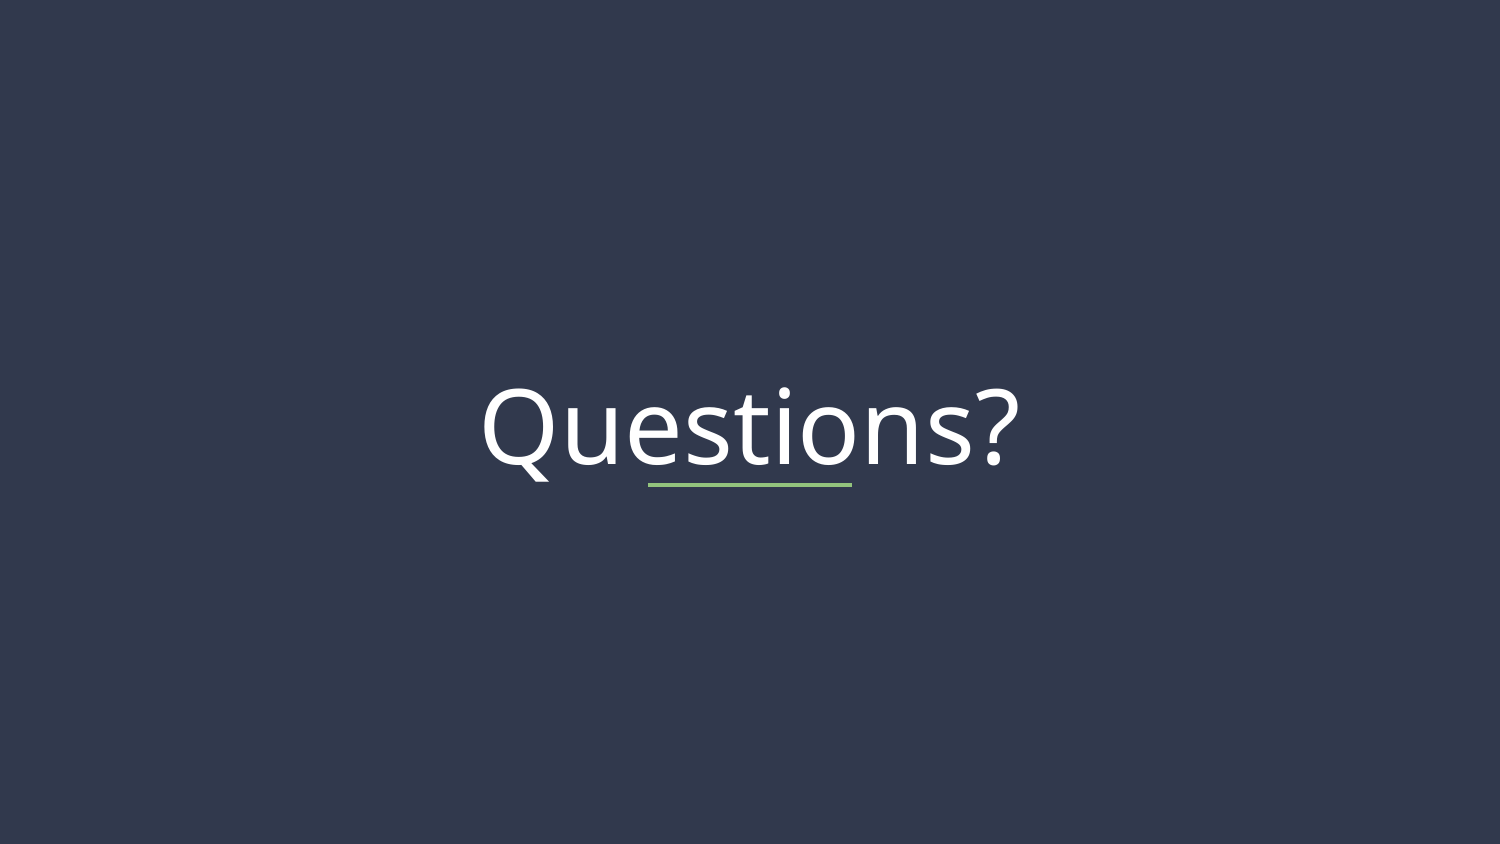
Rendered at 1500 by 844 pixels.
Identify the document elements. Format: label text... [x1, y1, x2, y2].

title Questions? [138, 344, 1362, 485]
